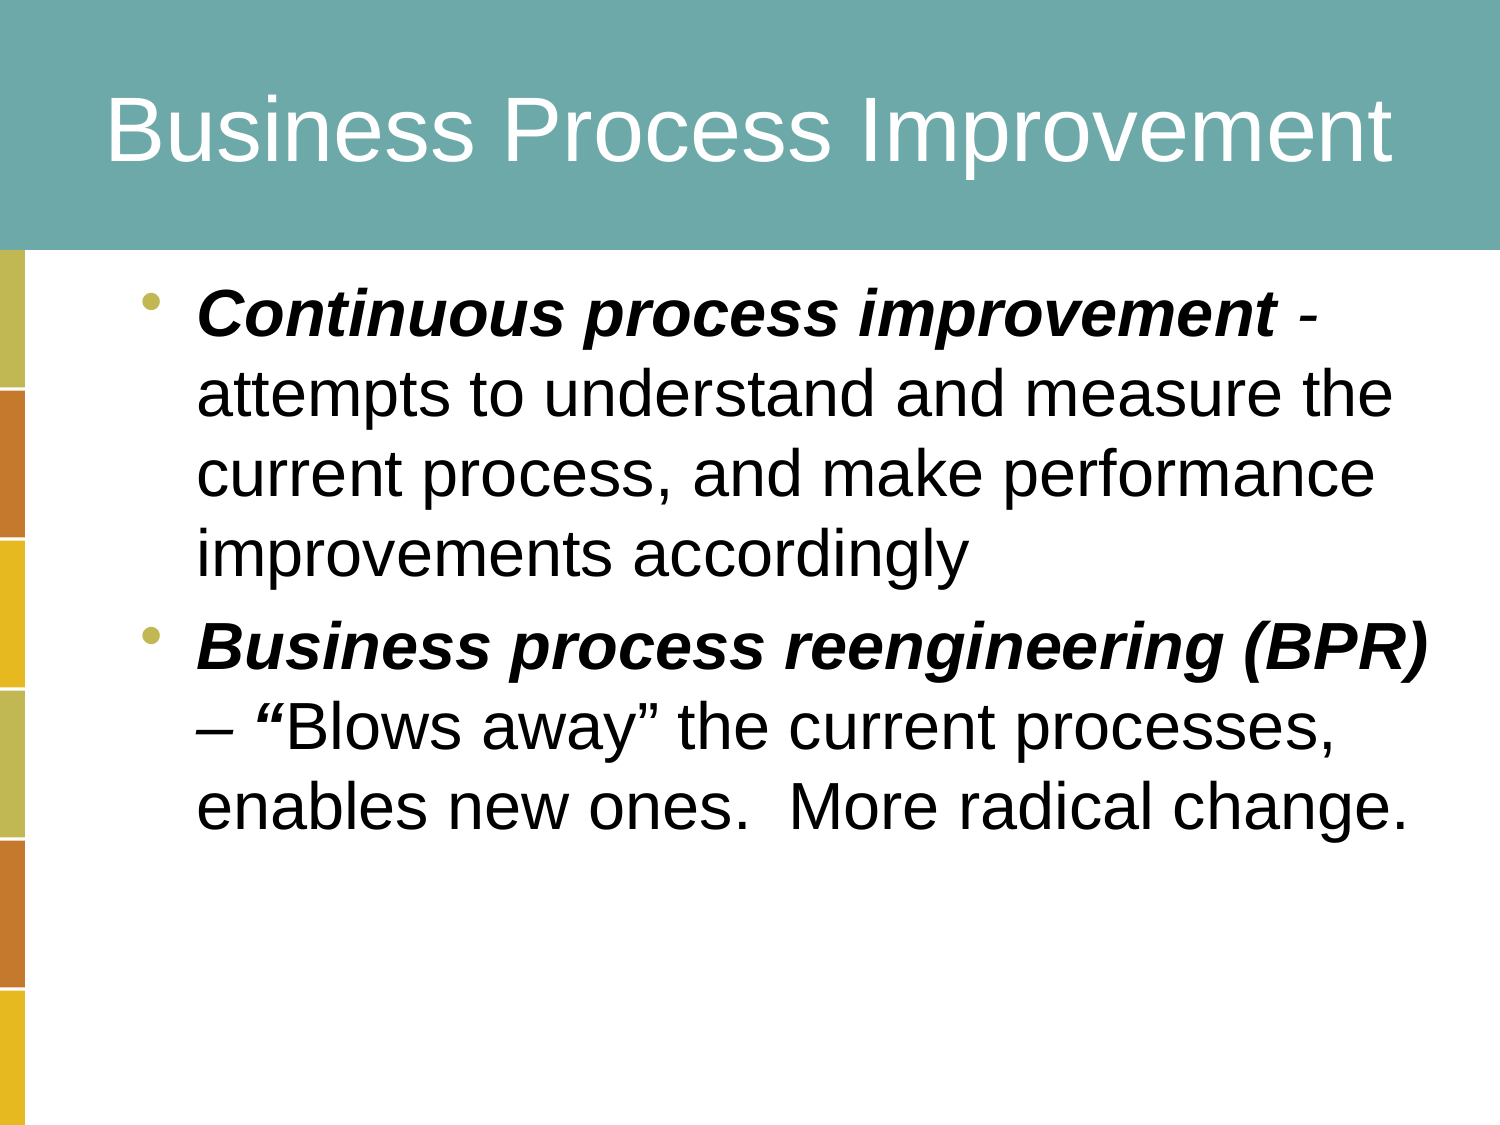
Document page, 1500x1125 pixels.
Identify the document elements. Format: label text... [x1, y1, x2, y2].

title Business Process Improvement [0, 0, 1500, 250]
list Continuous process improvement - attempts to understand and measure the current process, and make performance improvements accordingly Business process reengineering (BPR) – “Blows away” the current processes, enables new ones. More radical change. [125, 262, 1463, 1005]
